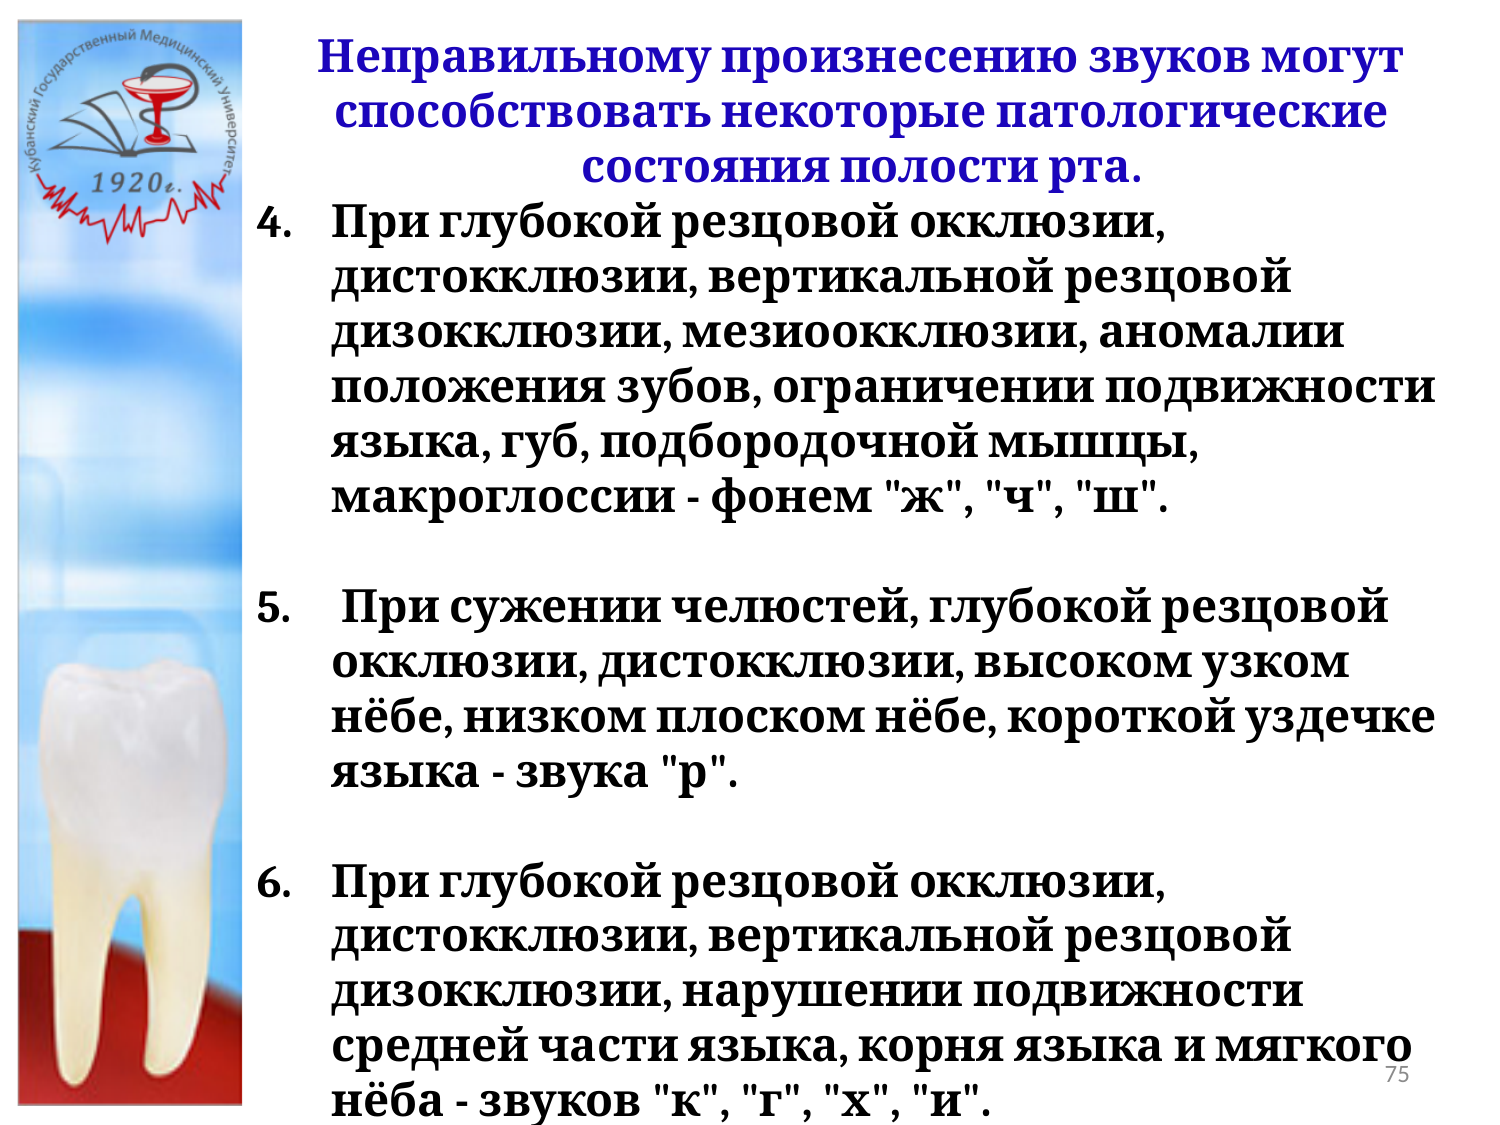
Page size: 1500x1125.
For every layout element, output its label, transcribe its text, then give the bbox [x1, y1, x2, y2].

text_box Неправильному произнесению звуков могут способствовать некоторые патологические состояния полости рта. При глубокой резцовой окклюзии, дистокклюзии, вертикальной резцовой дизокклюзии, мезиоокклюзии, аномалии положения зубов, ограничении подвижности языка, губ, подбородочной мышцы, макроглоссии - фонем "ж", "ч", "ш". При сужении челюстей, глубокой резцовой окклюзии, дистокклюзии, высоком узком нёбе, низком плоском нёбе, короткой уздечке языка - звука "р". При глубокой резцовой окклюзии, дистокклюзии, вертикальной резцовой дизокклюзии, нарушении подвижности средней части языка, корня языка и мягкого нёба - звуков "к", "г", "х", "и". [242, 19, 1482, 1125]
picture [17, 18, 243, 1107]
